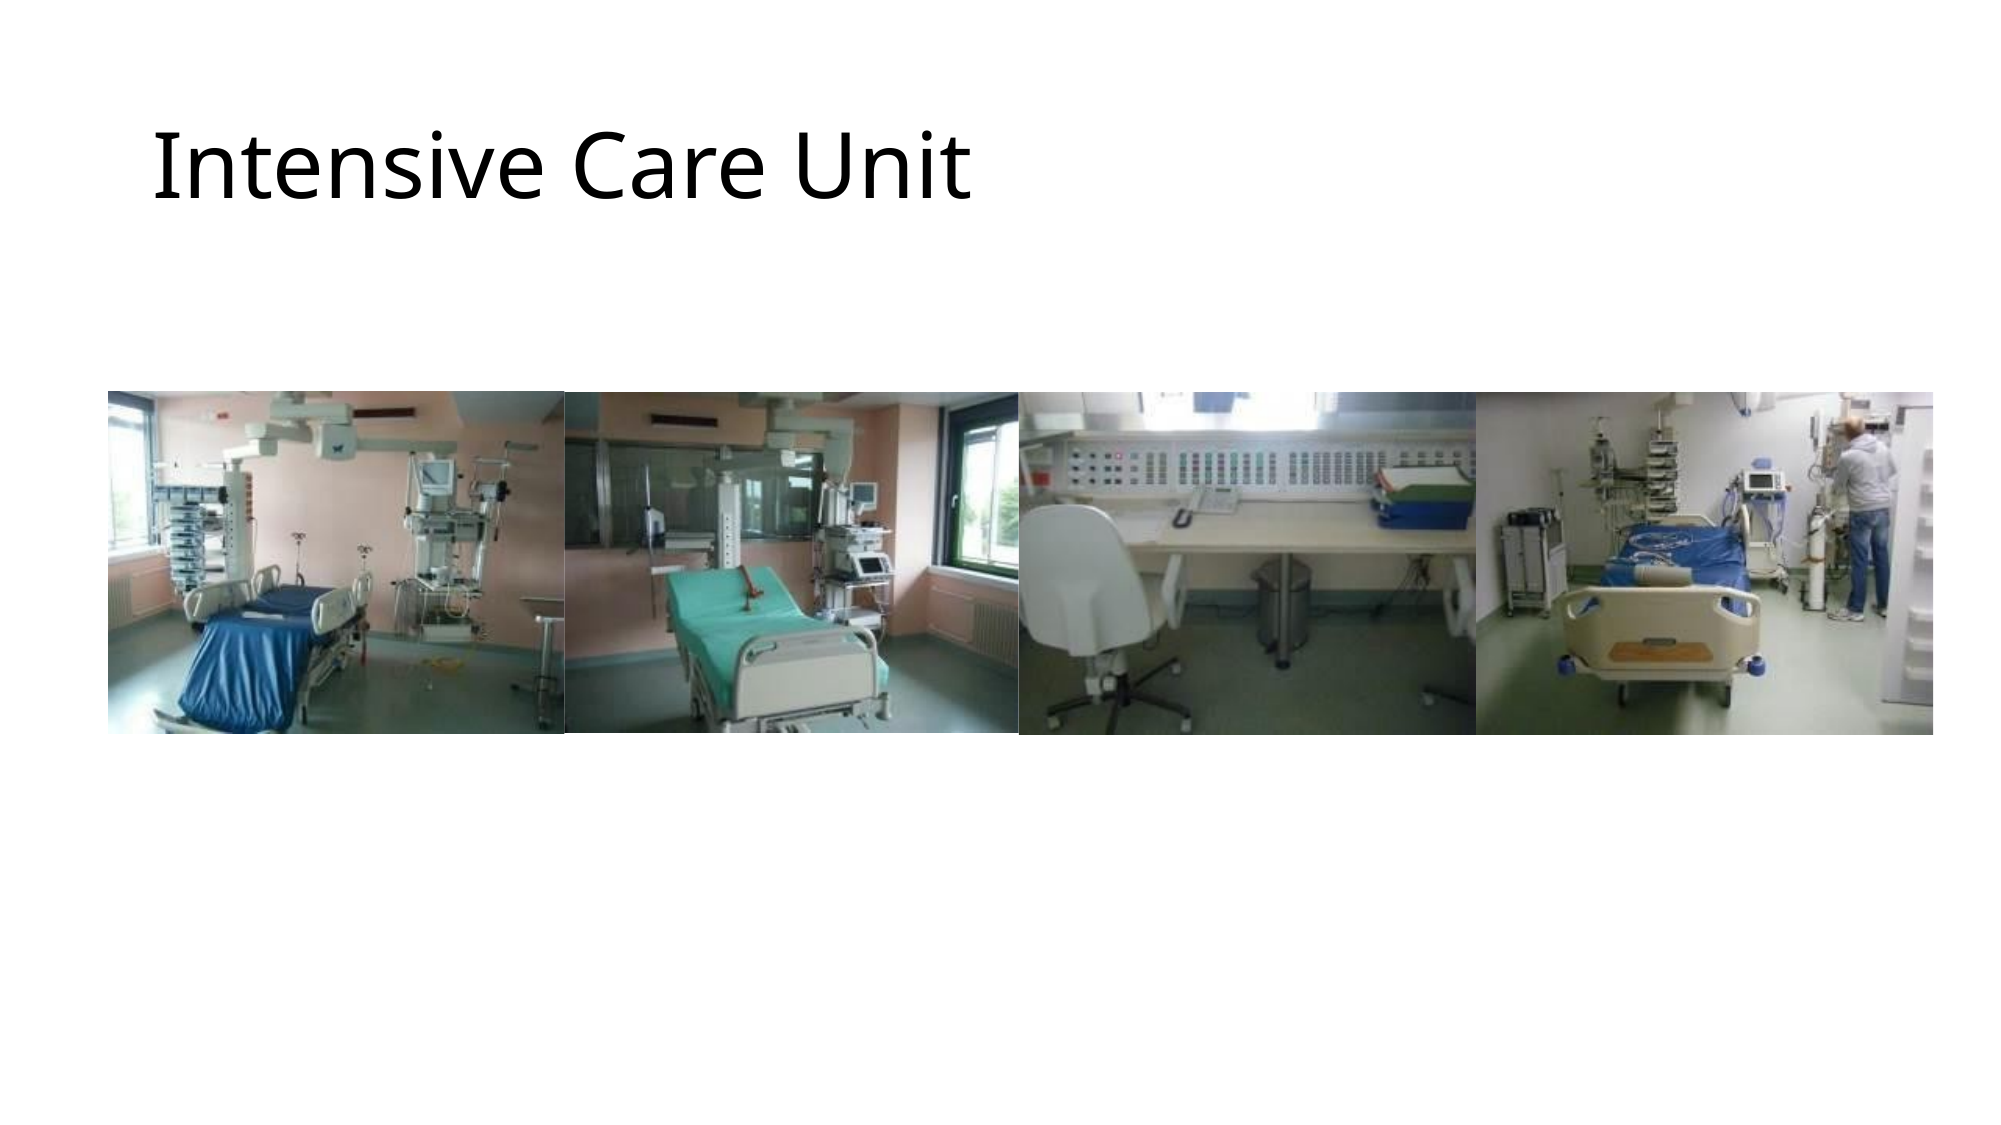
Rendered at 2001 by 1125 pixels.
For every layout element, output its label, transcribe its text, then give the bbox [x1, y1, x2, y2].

text_box [1476, 392, 1934, 735]
title Intensive Care Unit [137, 59, 1863, 278]
text_box [108, 391, 565, 734]
text_box [1018, 392, 1476, 735]
text_box [564, 392, 1018, 733]
